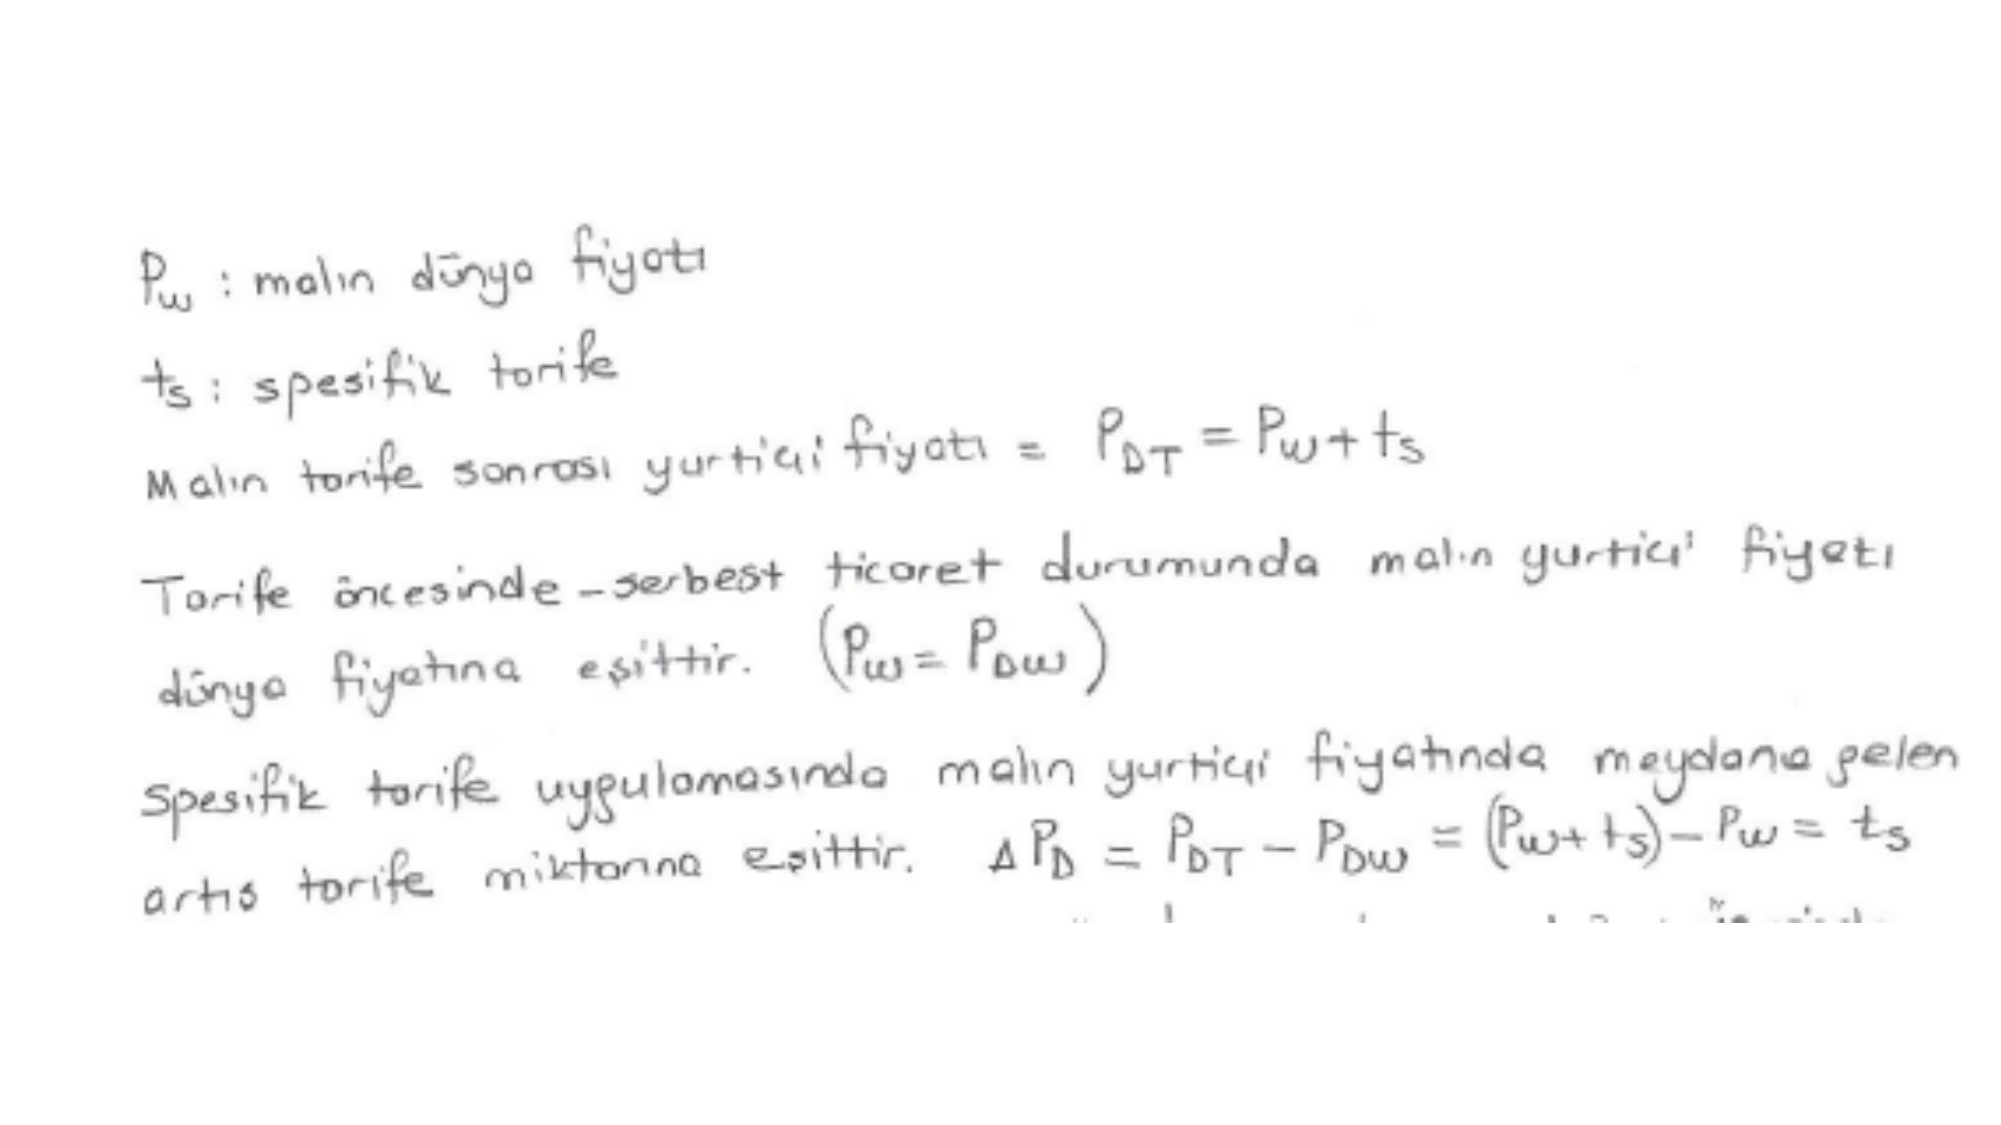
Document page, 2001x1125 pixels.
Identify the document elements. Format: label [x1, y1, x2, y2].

picture [58, 218, 1983, 923]
